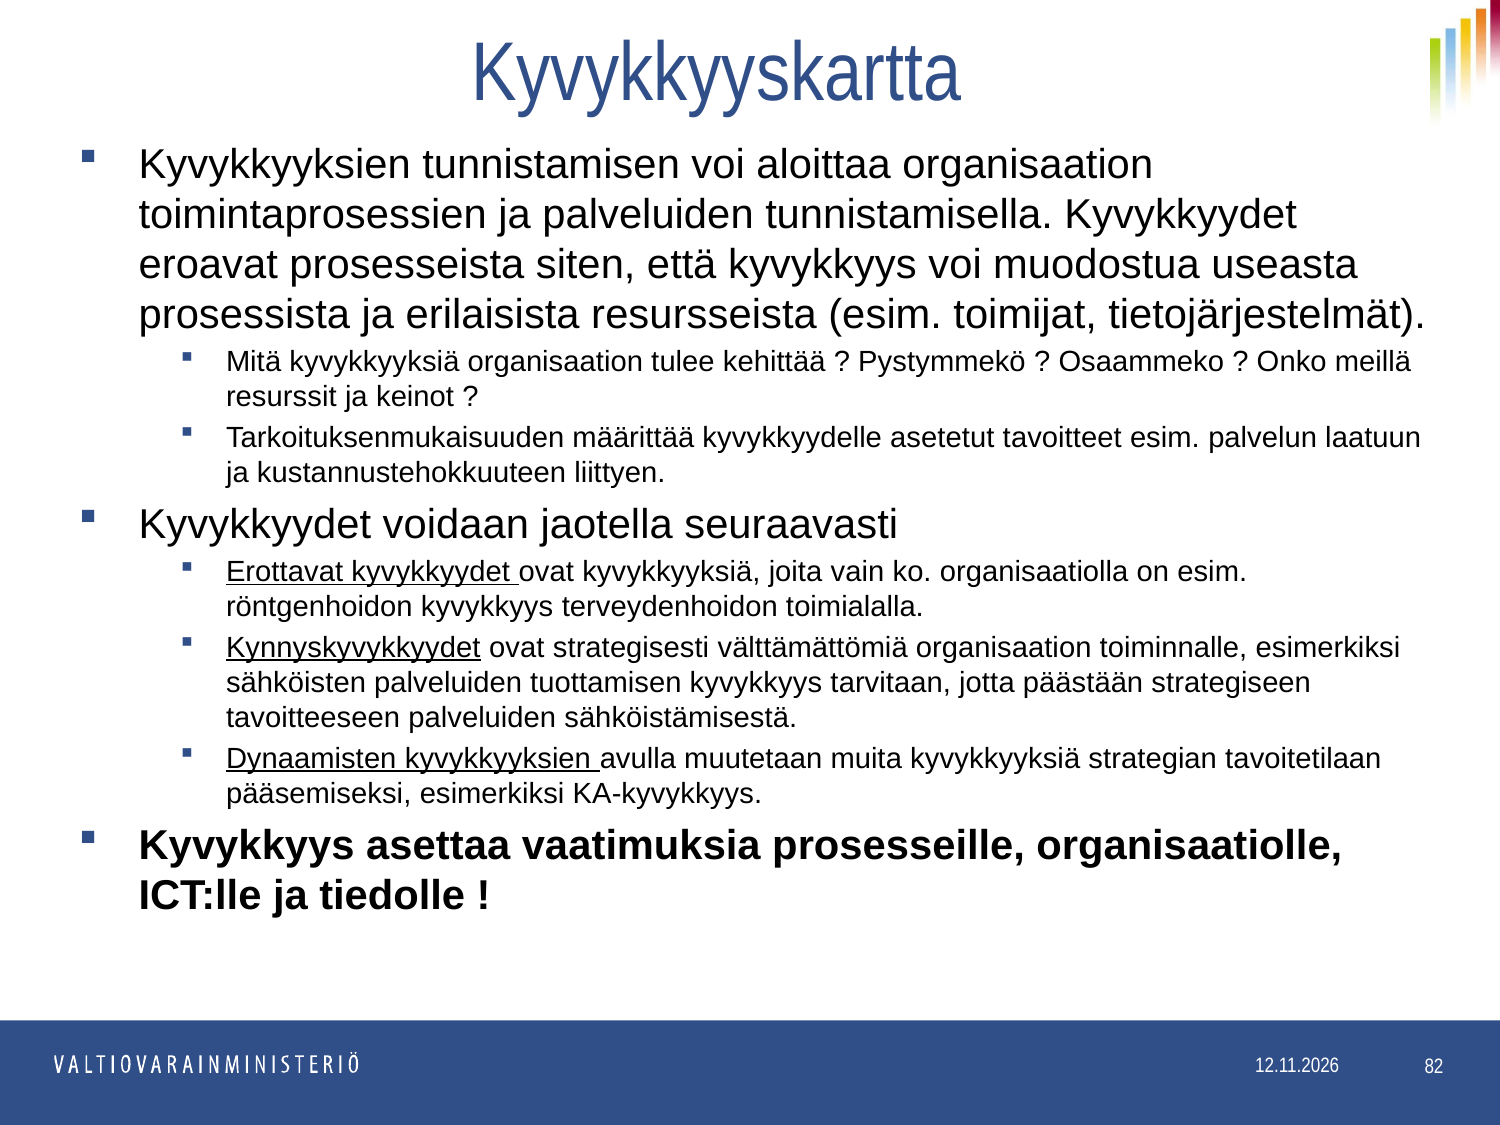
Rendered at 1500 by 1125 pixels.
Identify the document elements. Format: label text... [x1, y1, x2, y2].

slide_number 82 [1379, 1045, 1459, 1081]
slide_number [1240, 1045, 1380, 1082]
picture [1430, 0, 1500, 143]
title Kyvykkyyskartta [63, 14, 1370, 120]
list Kyvykkyyksien tunnistamisen voi aloittaa organisaation toimintaprosessien ja palveluiden tunnistamisella. Kyvykkyydet eroavat prosesseista siten, että kyvykkyys voi muodostua useasta prosessista ja erilaisista resursseista (esim. toimijat, tietojärjestelmät). Mitä kyvykkyyksiä organisaation tulee kehittää ? Pystymmekö ? Osaammeko ? Onko meillä resurssit ja keinot ? Tarkoituksenmukaisuuden määrittää kyvykkyydelle asetetut tavoitteet esim. palvelun laatuun ja kustannustehokkuuteen liittyen. Kyvykkyydet voidaan jaotella seuraavasti Erottavat kyvykkyydet ovat kyvykkyyksiä, joita vain ko. organisaatiolla on esim. röntgenhoidon kyvykkyys terveydenhoidon toimialalla. Kynnyskyvykkyydet ovat strategisesti välttämättömiä organisaation toiminnalle, esimerkiksi sähköisten palveluiden tuottamisen kyvykkyys tarvitaan, jotta päästään strategiseen tavoitteeseen palveluiden sähköistämisestä. Dynaamisten kyvykkyyksien avulla muutetaan muita kyvykkyyksiä strategian tavoitetilaan pääsemiseksi, esimerkiksi KA-kyvykkyys. Kyvykkyys asettaa vaatimuksia prosesseille, organisaatiolle, ICT:lle ja tiedolle ! [63, 129, 1444, 994]
